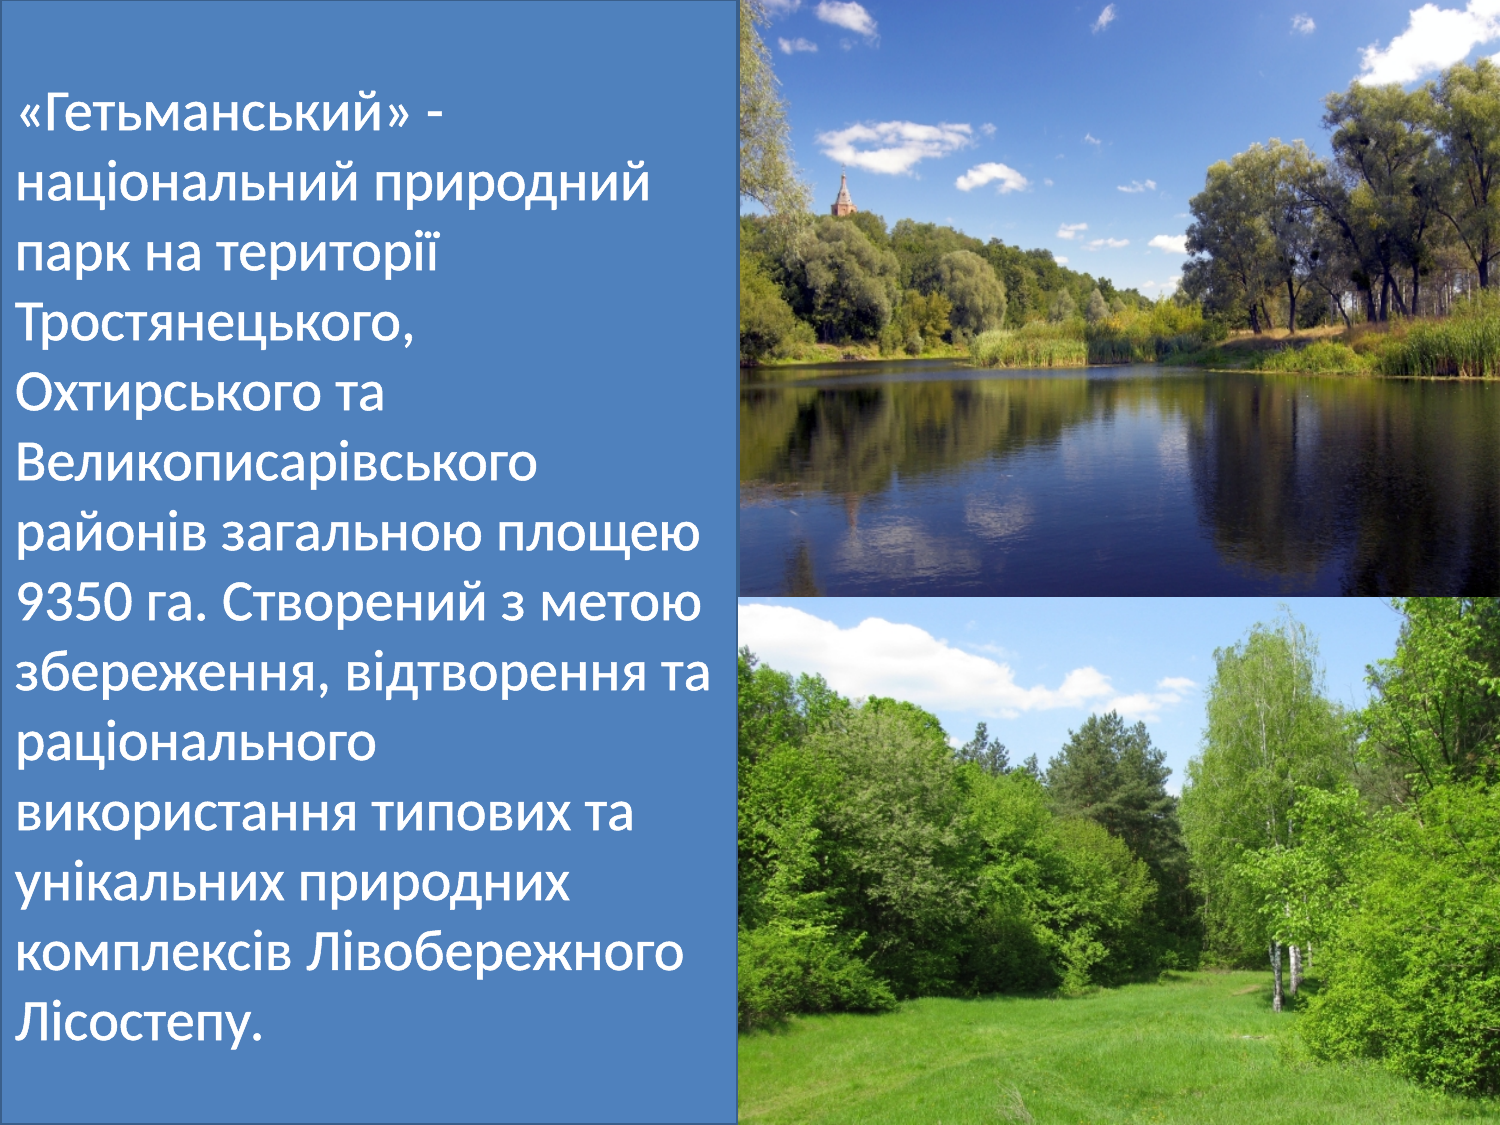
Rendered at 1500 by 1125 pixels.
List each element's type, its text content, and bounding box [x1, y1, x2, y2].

text_box «Гетьманський» - національний природний парк на території Тростянецького, Охтирського та Великописарівського районів загальною площею 9350 га. Створений з метою збереження, відтворення та раціонального використання типових та унікальних природних комплексів Лівобережного Лісостепу. [0, 0, 735, 1125]
picture [737, 0, 1500, 1125]
